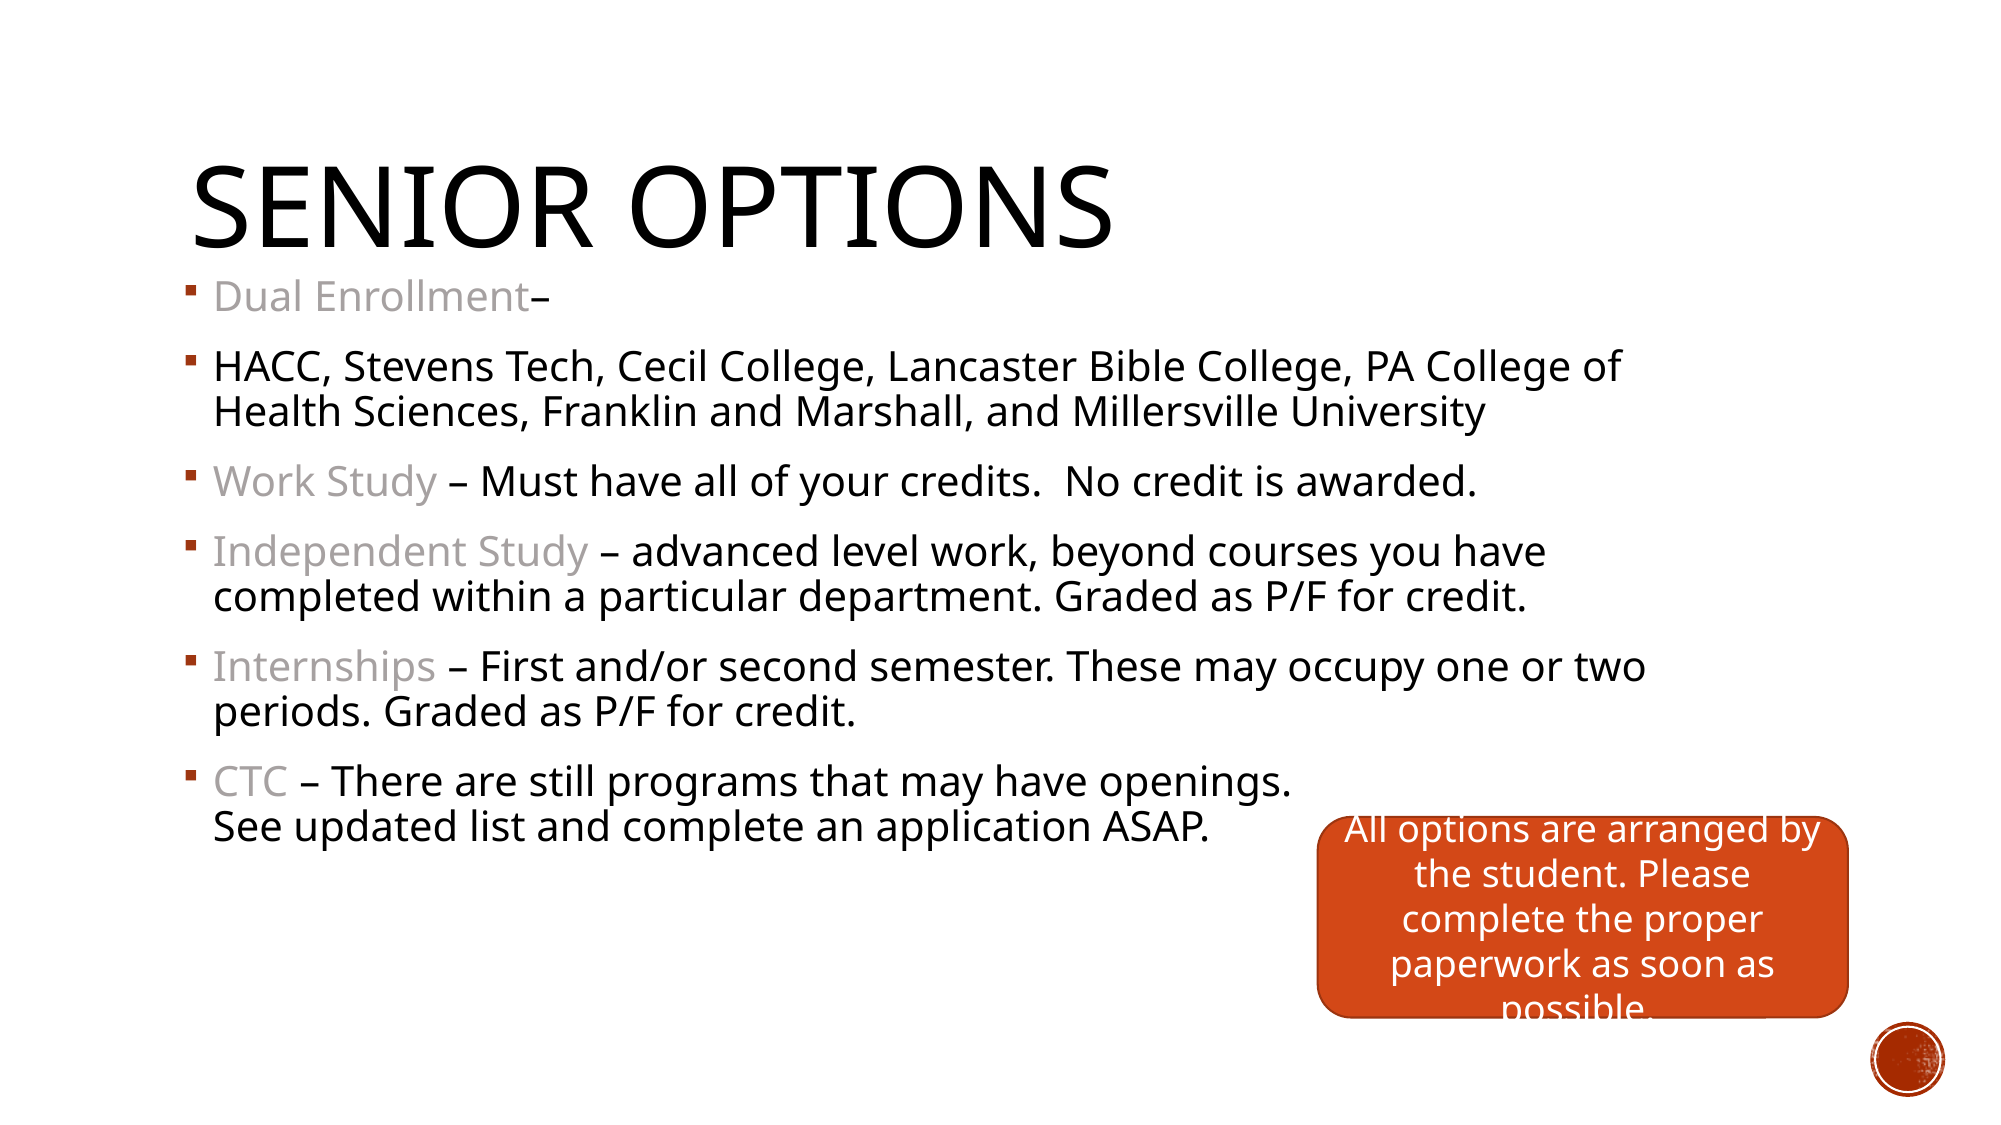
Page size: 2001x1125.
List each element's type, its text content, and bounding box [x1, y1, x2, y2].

text_box All options are arranged by the student. Please complete the proper paperwork as soon as possible. [1316, 815, 1849, 1019]
list Dual Enrollment– HACC, Stevens Tech, Cecil College, Lancaster Bible College, PA College of Health Sciences, Franklin and Marshall, and Millersville University Work Study – Must have all of your credits. No credit is awarded. Independent Study – advanced level work, beyond courses you have completed within a particular department. Graded as P/F for credit. Internships – First and/or second semester. These may occupy one or two periods. Graded as P/F for credit. CTC – There are still programs that may have openings. See updated list and complete an application ASAP. [168, 267, 1763, 996]
title Senior Options [175, 79, 1826, 344]
